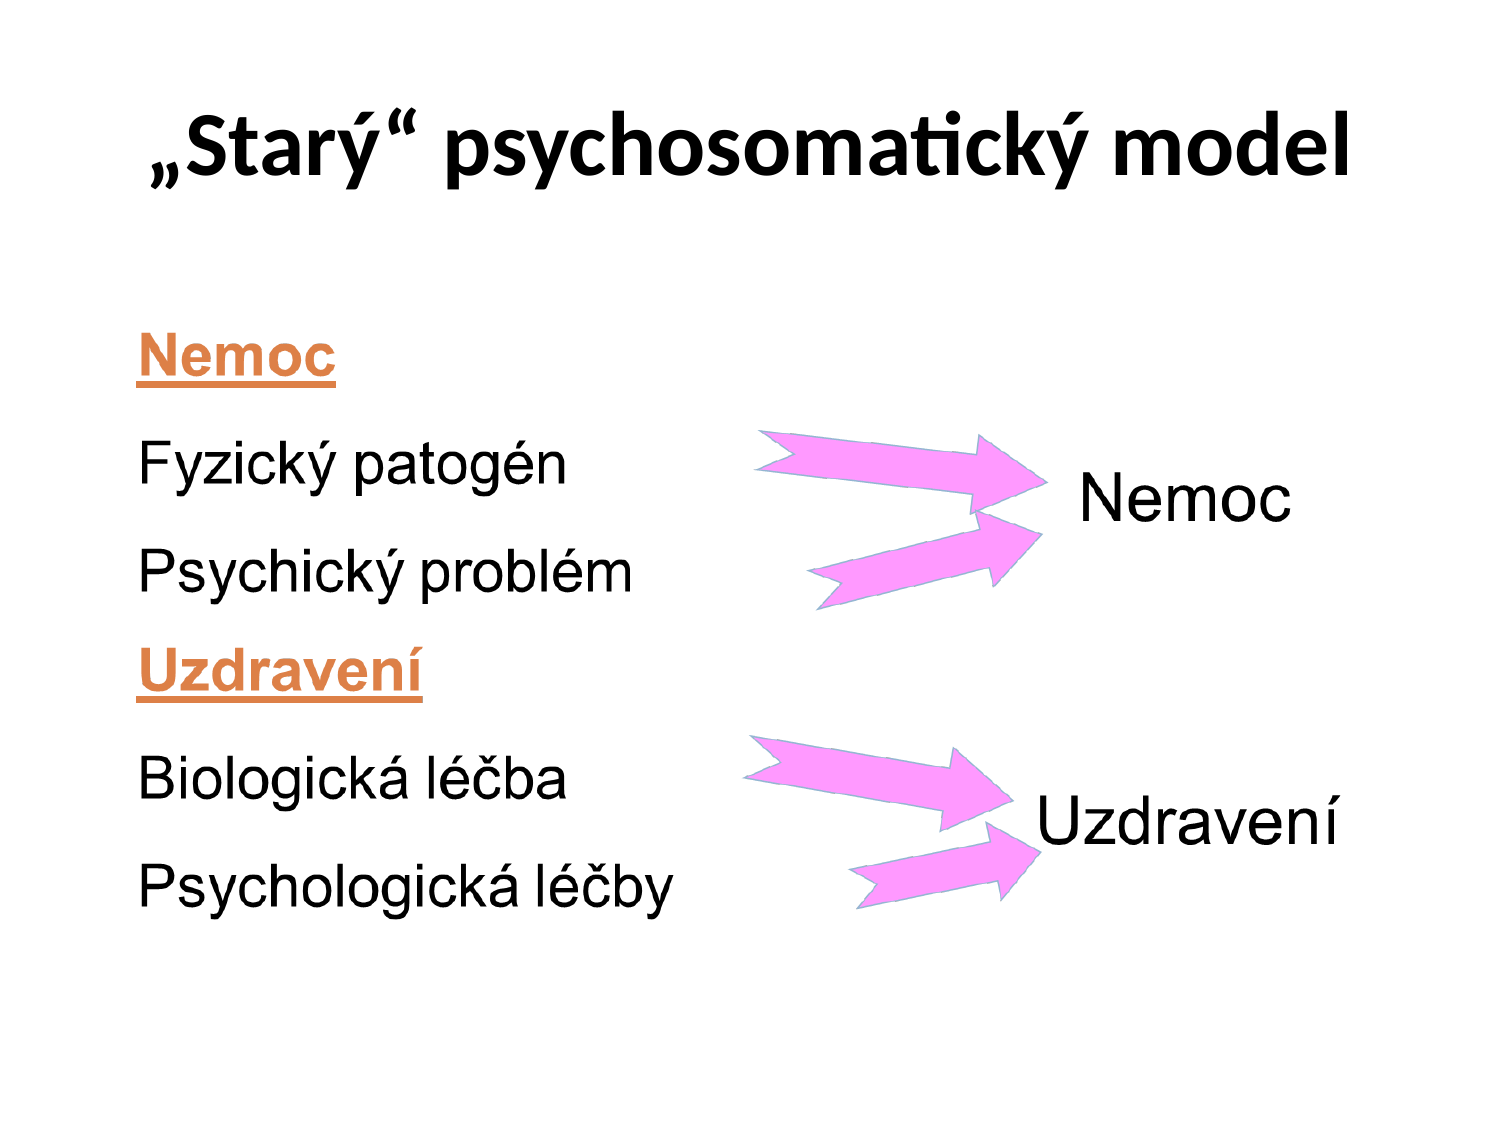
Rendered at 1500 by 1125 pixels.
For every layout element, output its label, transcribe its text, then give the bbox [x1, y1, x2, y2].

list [100, 292, 1400, 953]
title „Starý“ psychosomatický model [75, 45, 1425, 233]
